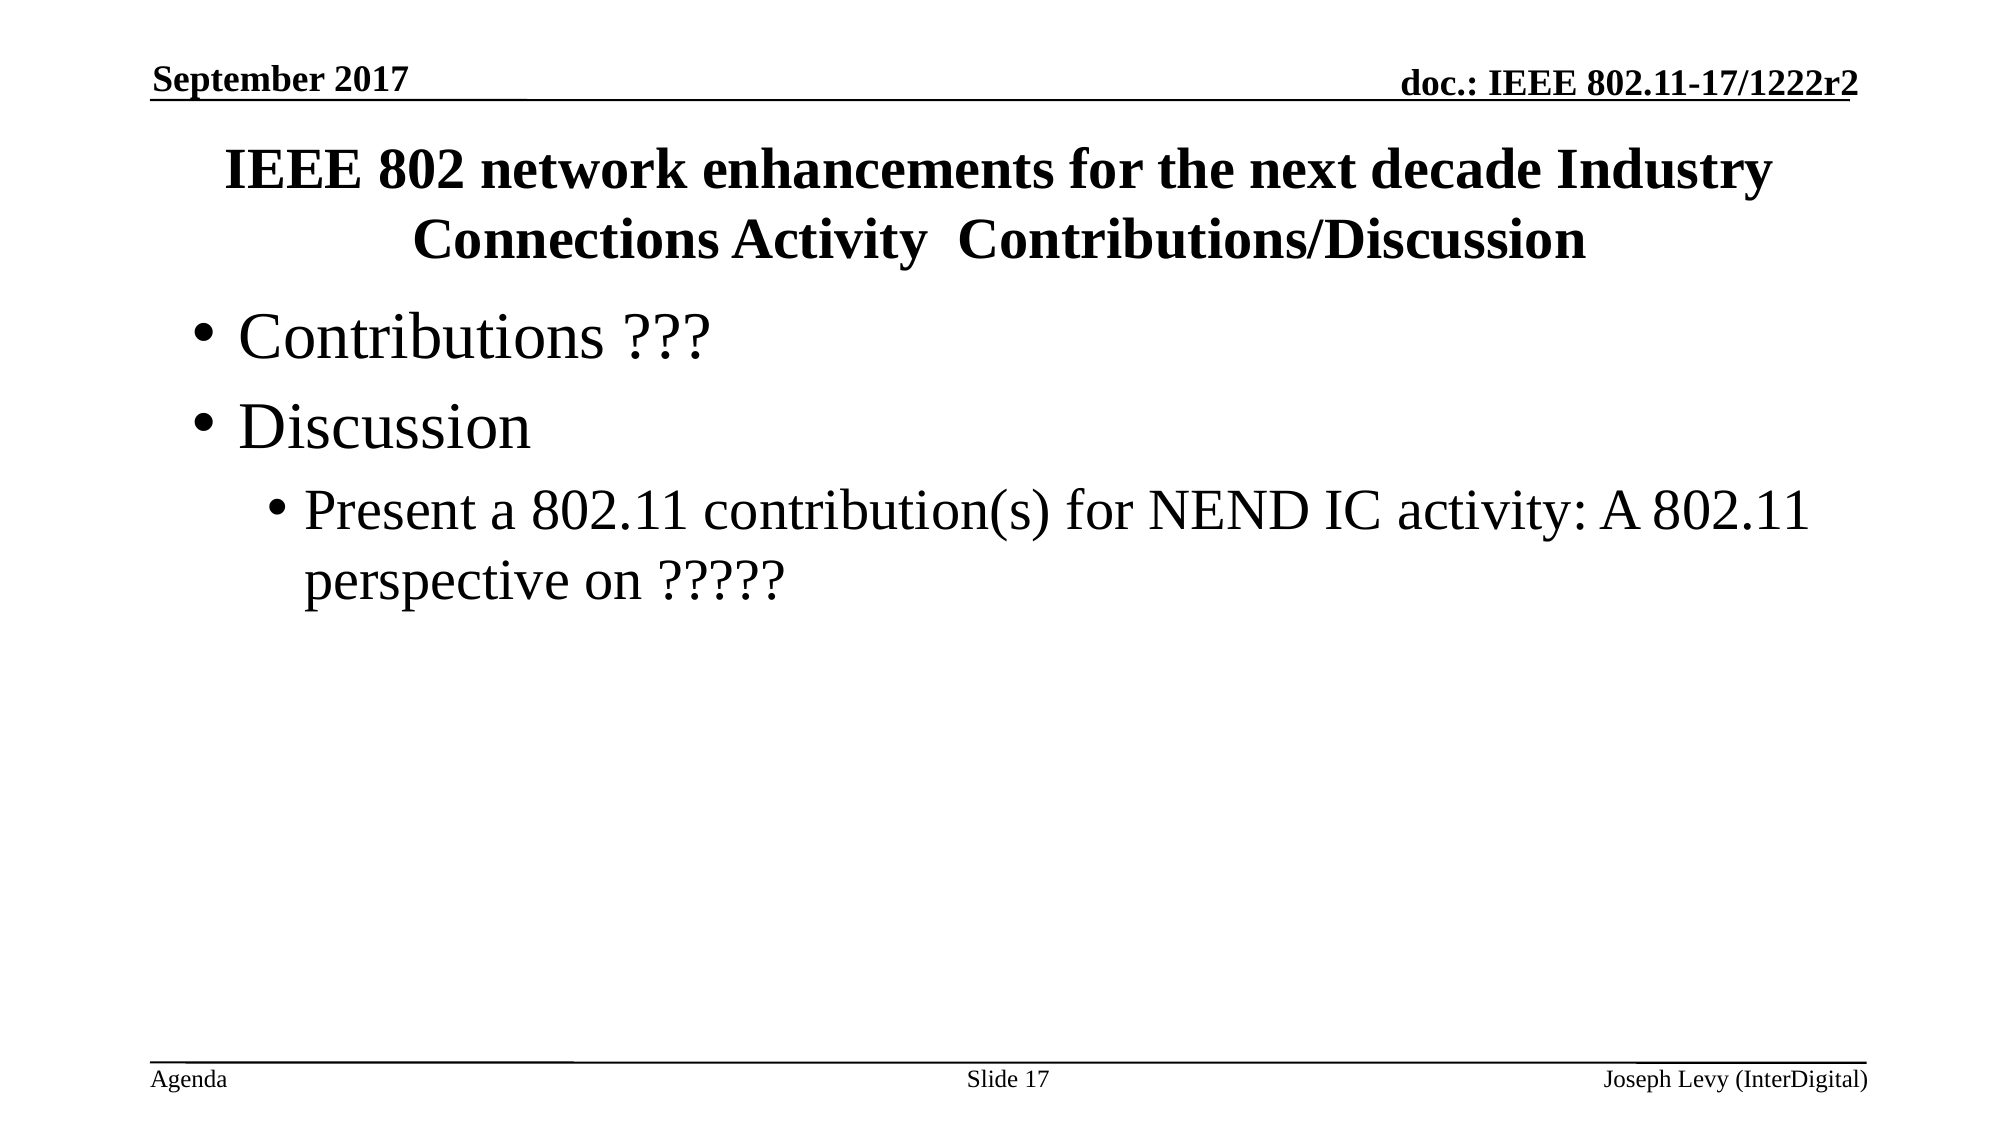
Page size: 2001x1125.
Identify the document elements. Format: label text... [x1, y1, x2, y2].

slide_number Slide 17 [950, 1061, 1067, 1123]
title IEEE 802 network enhancements for the next decade Industry Connections Activity Contributions/Discussion [149, 112, 1850, 283]
footer Joseph Levy (InterDigital) [1171, 1061, 1869, 1093]
list Contributions ??? Discussion Present a 802.11 contribution(s) for NEND IC activity: A 802.11 perspective on ????? [101, 283, 1915, 1051]
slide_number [152, 54, 563, 100]
